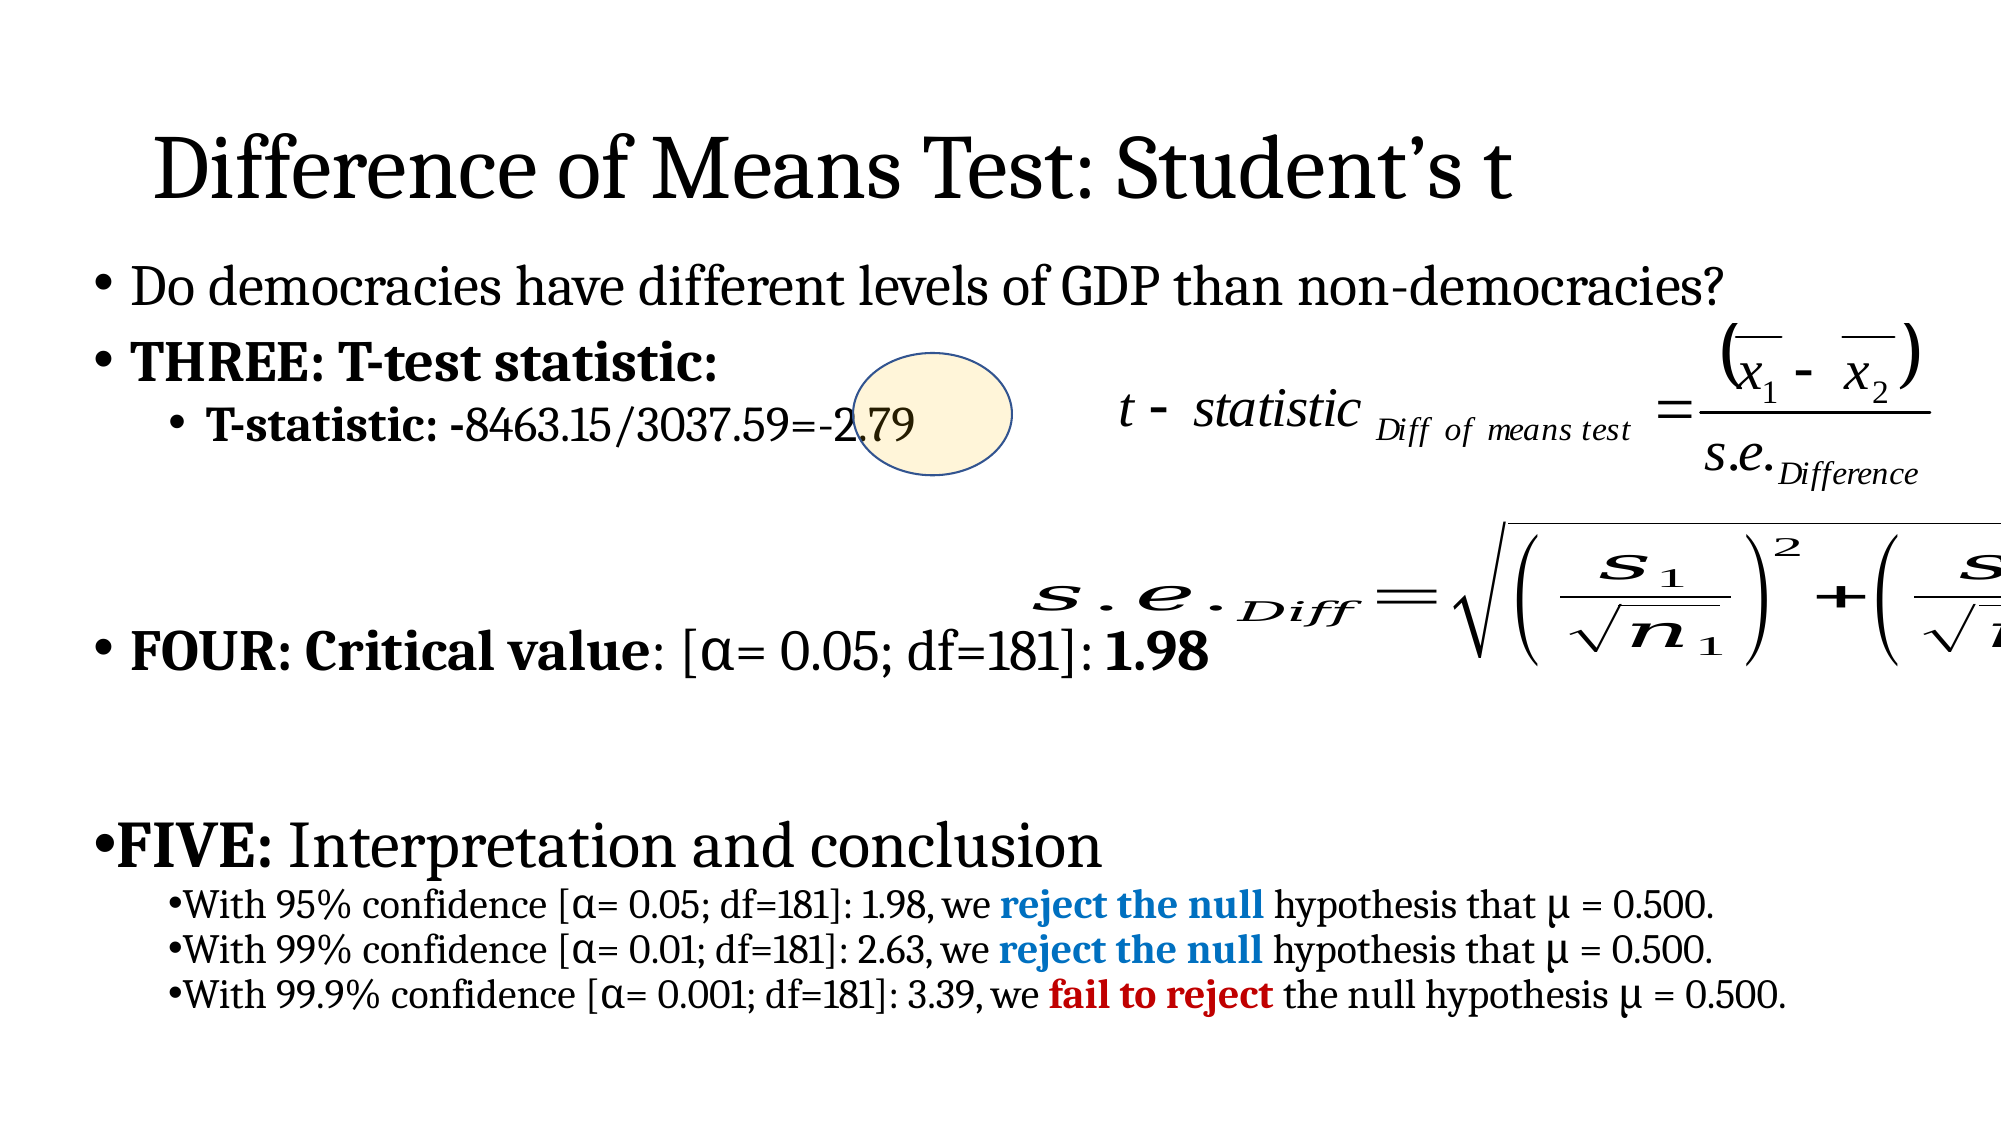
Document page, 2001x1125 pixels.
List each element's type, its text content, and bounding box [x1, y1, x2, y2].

text_box [852, 351, 1014, 477]
title Difference of Means Test: Student’s t [137, 59, 1863, 278]
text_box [1111, 323, 1941, 502]
